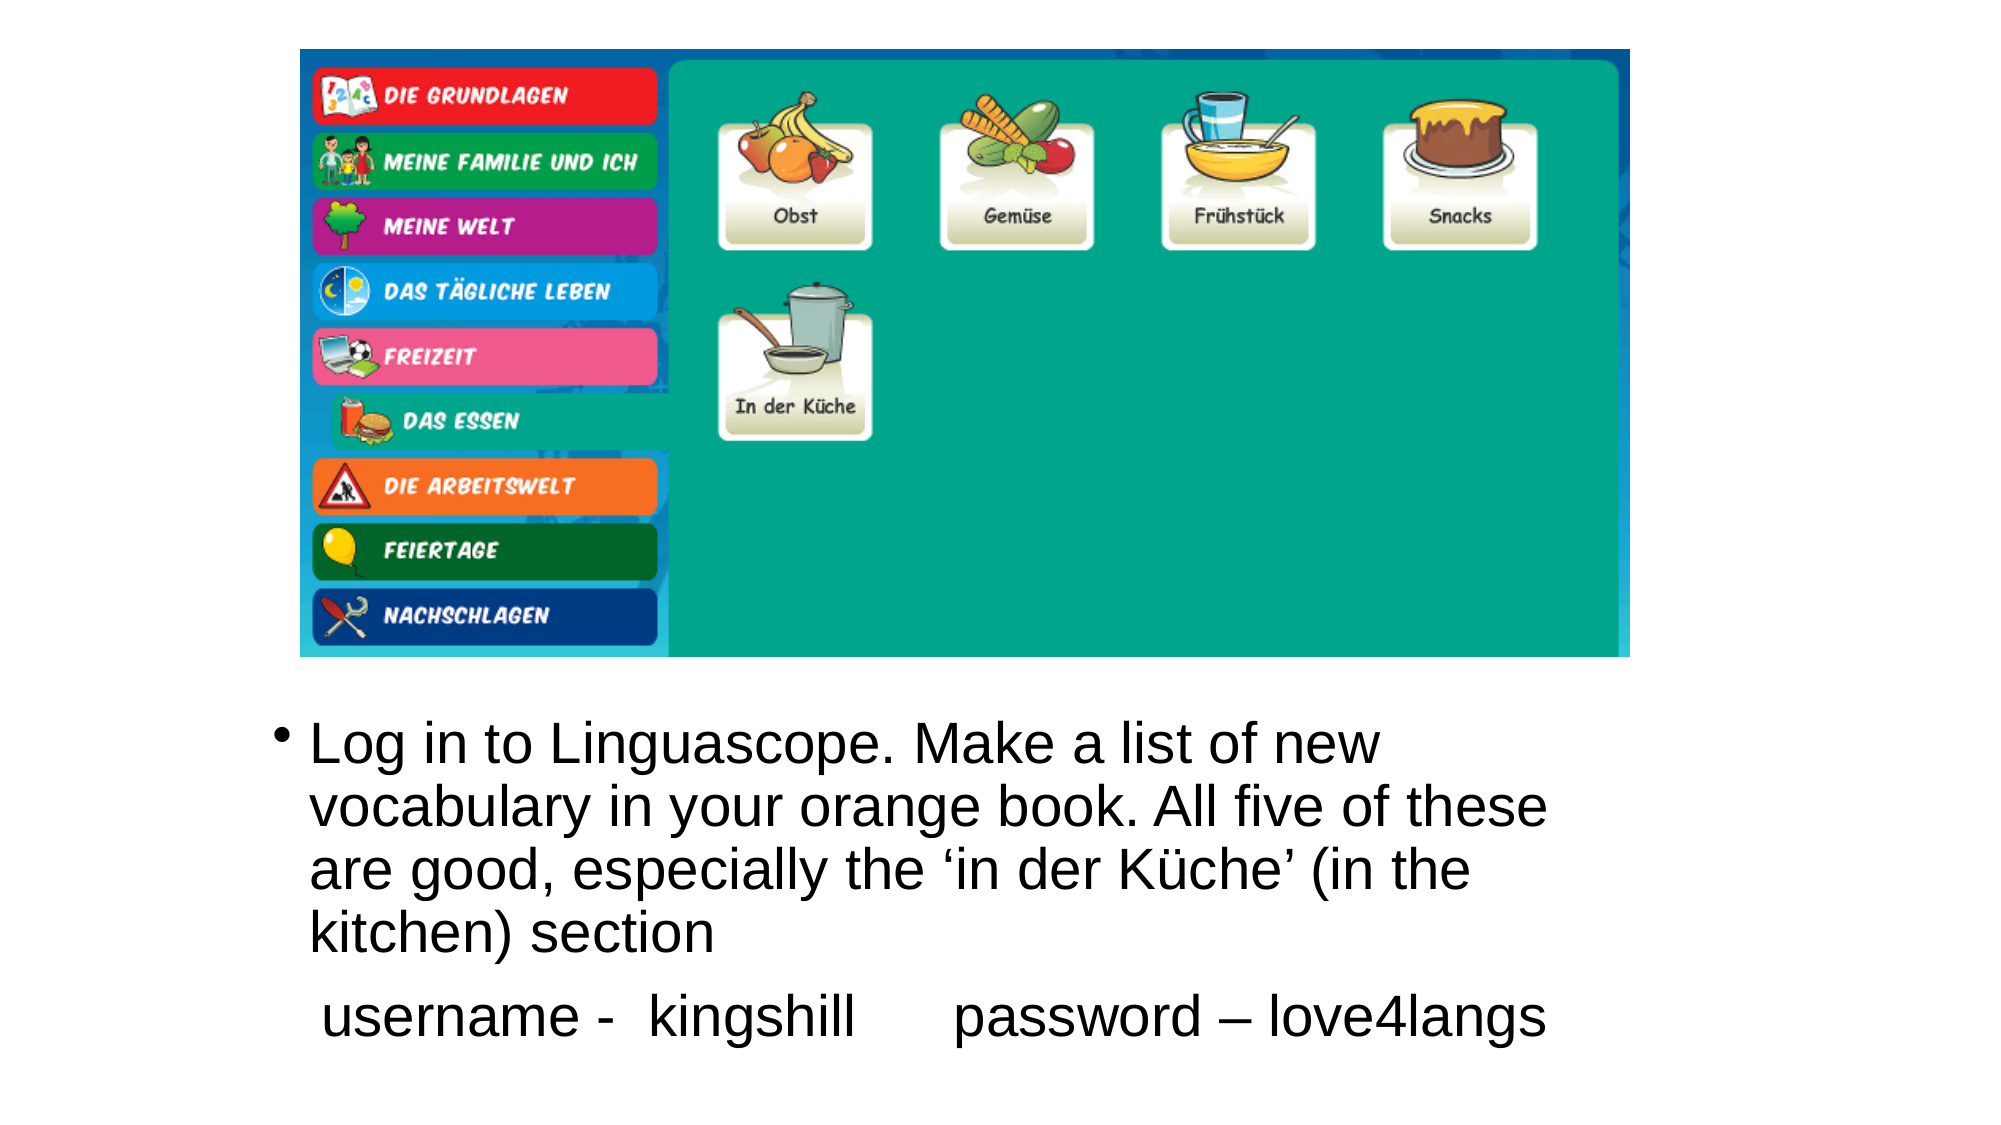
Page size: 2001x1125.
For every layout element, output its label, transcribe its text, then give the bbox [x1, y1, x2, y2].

picture [348, 267, 359, 272]
picture [385, 283, 399, 300]
picture [436, 283, 449, 299]
picture [400, 282, 427, 300]
text_box Log in to Linguascope. Make a list of new vocabulary in your orange book. All five of these are good, especially the ‘in der Küche’ (in the kitchen) section username - kingshill password – love4langs [257, 706, 1575, 1125]
picture [319, 267, 370, 315]
picture [557, 283, 610, 300]
picture [299, 49, 1630, 657]
picture [449, 278, 537, 300]
picture [545, 283, 554, 299]
